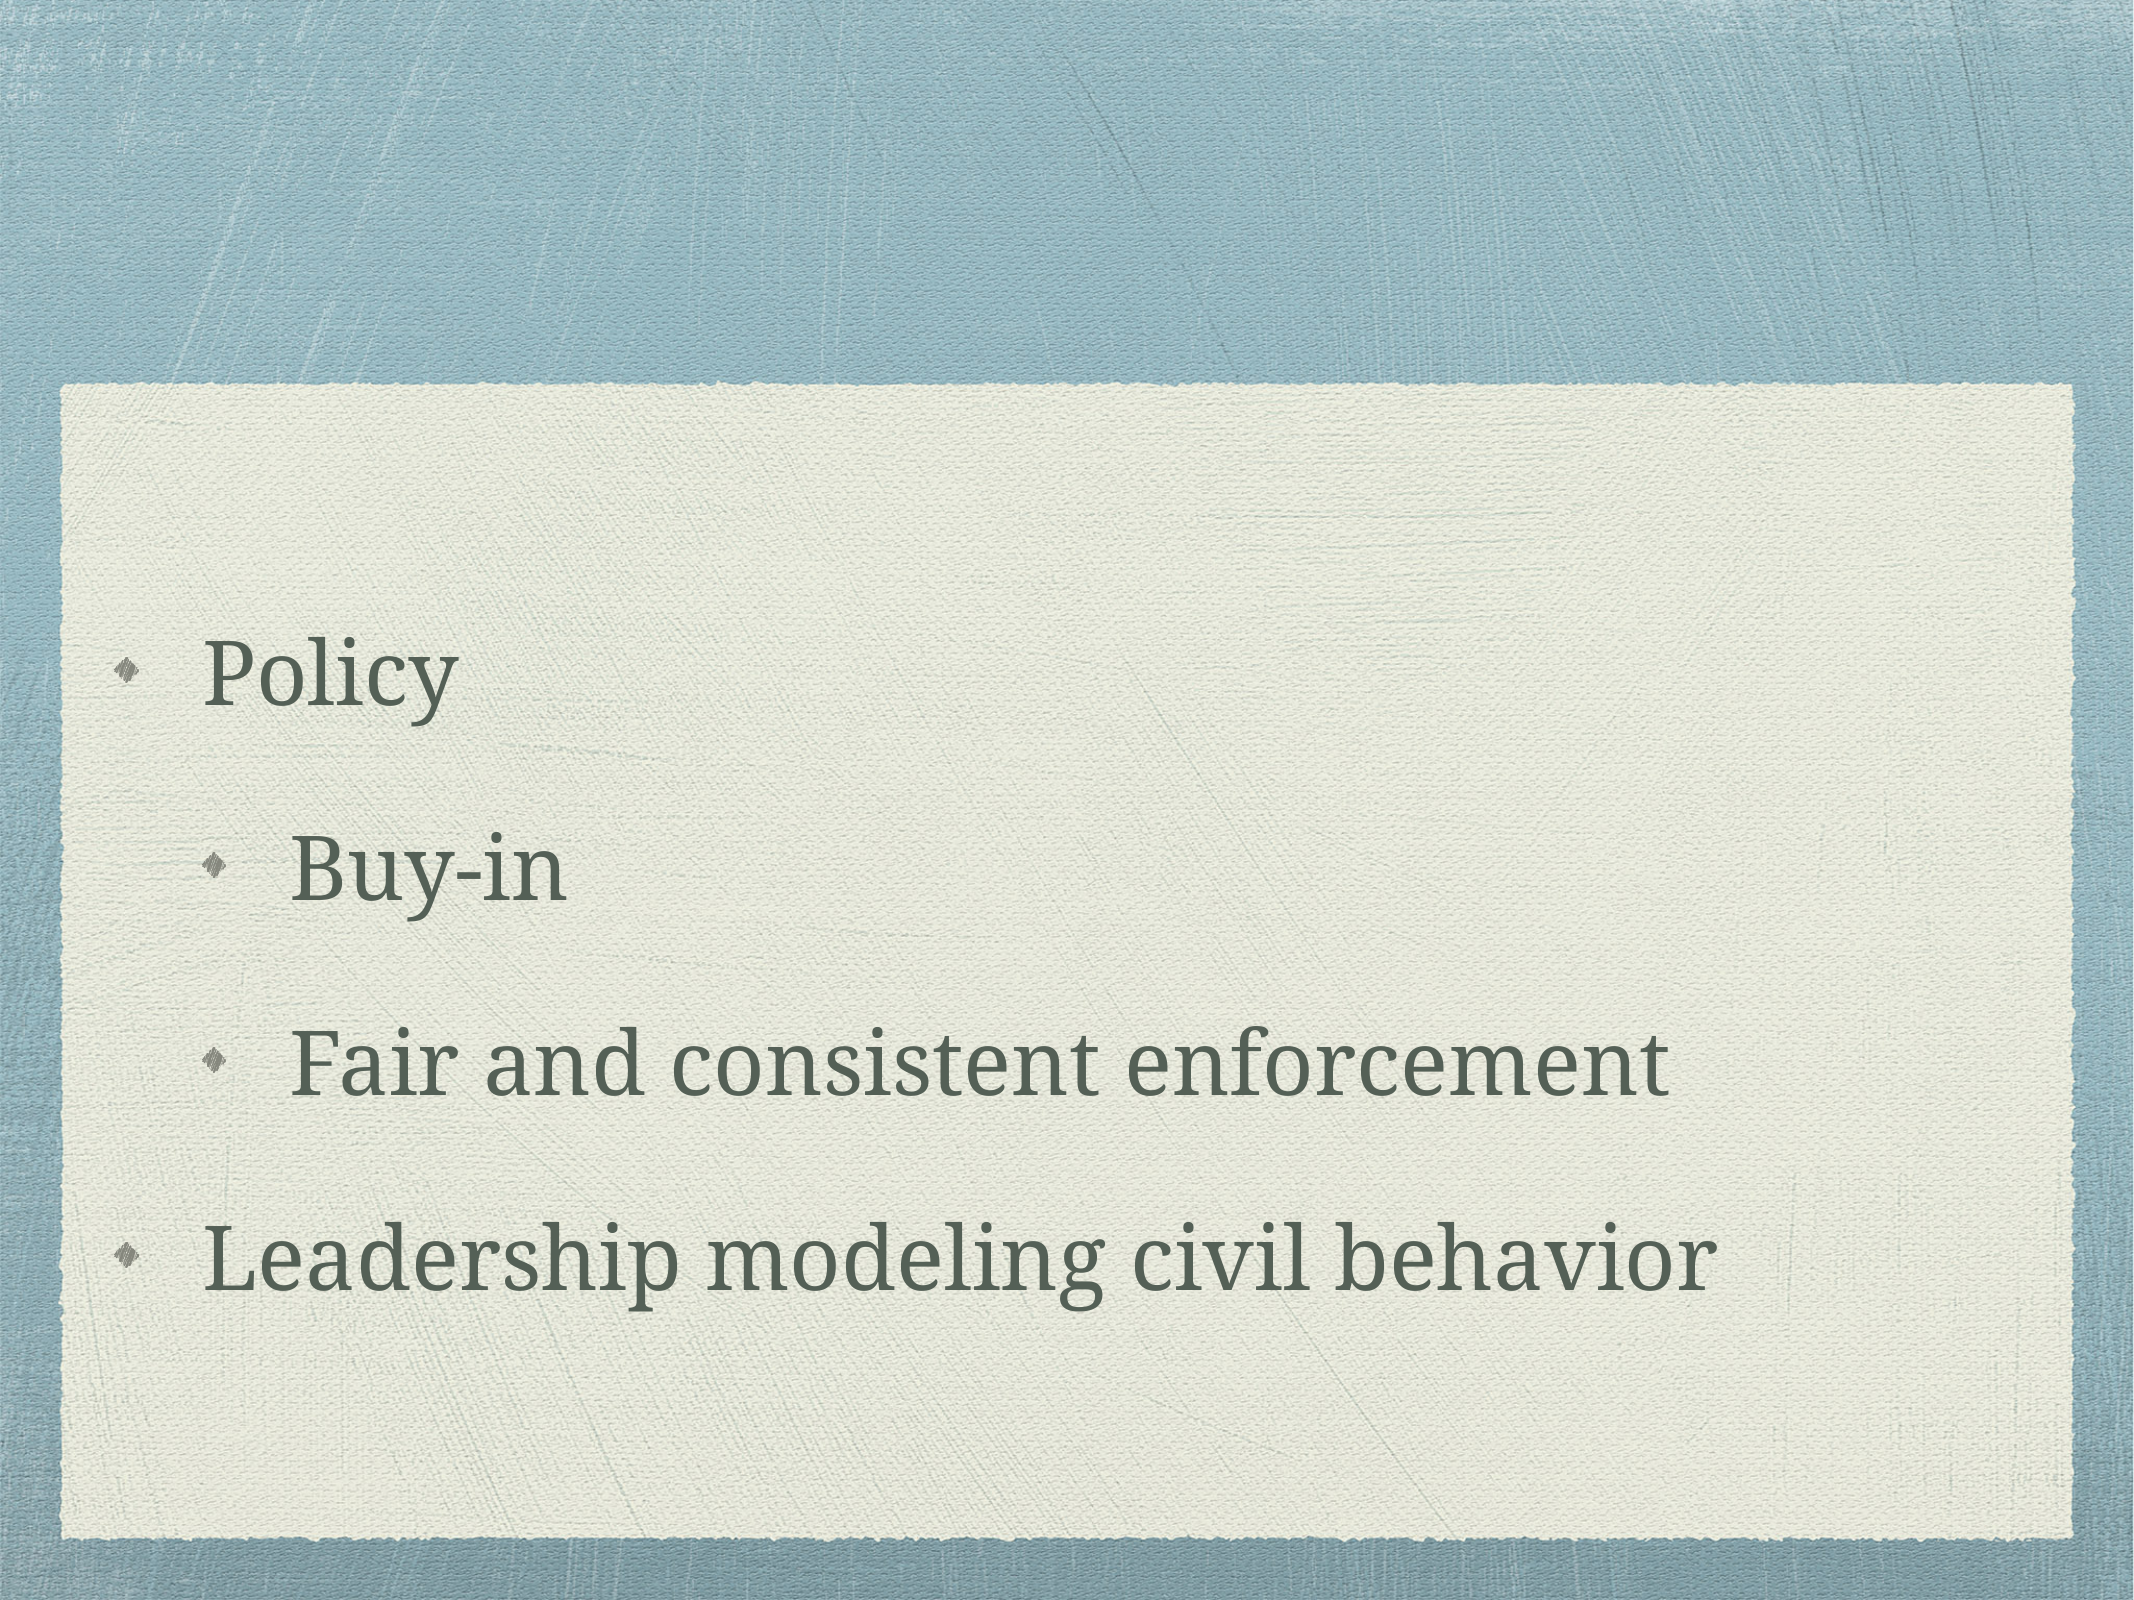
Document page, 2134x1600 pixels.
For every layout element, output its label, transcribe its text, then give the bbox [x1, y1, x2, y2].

list Policy Buy-in Fair and consistent enforcement Leadership modeling civil behavior [105, 430, 2028, 1495]
picture [0, 0, 2134, 1600]
